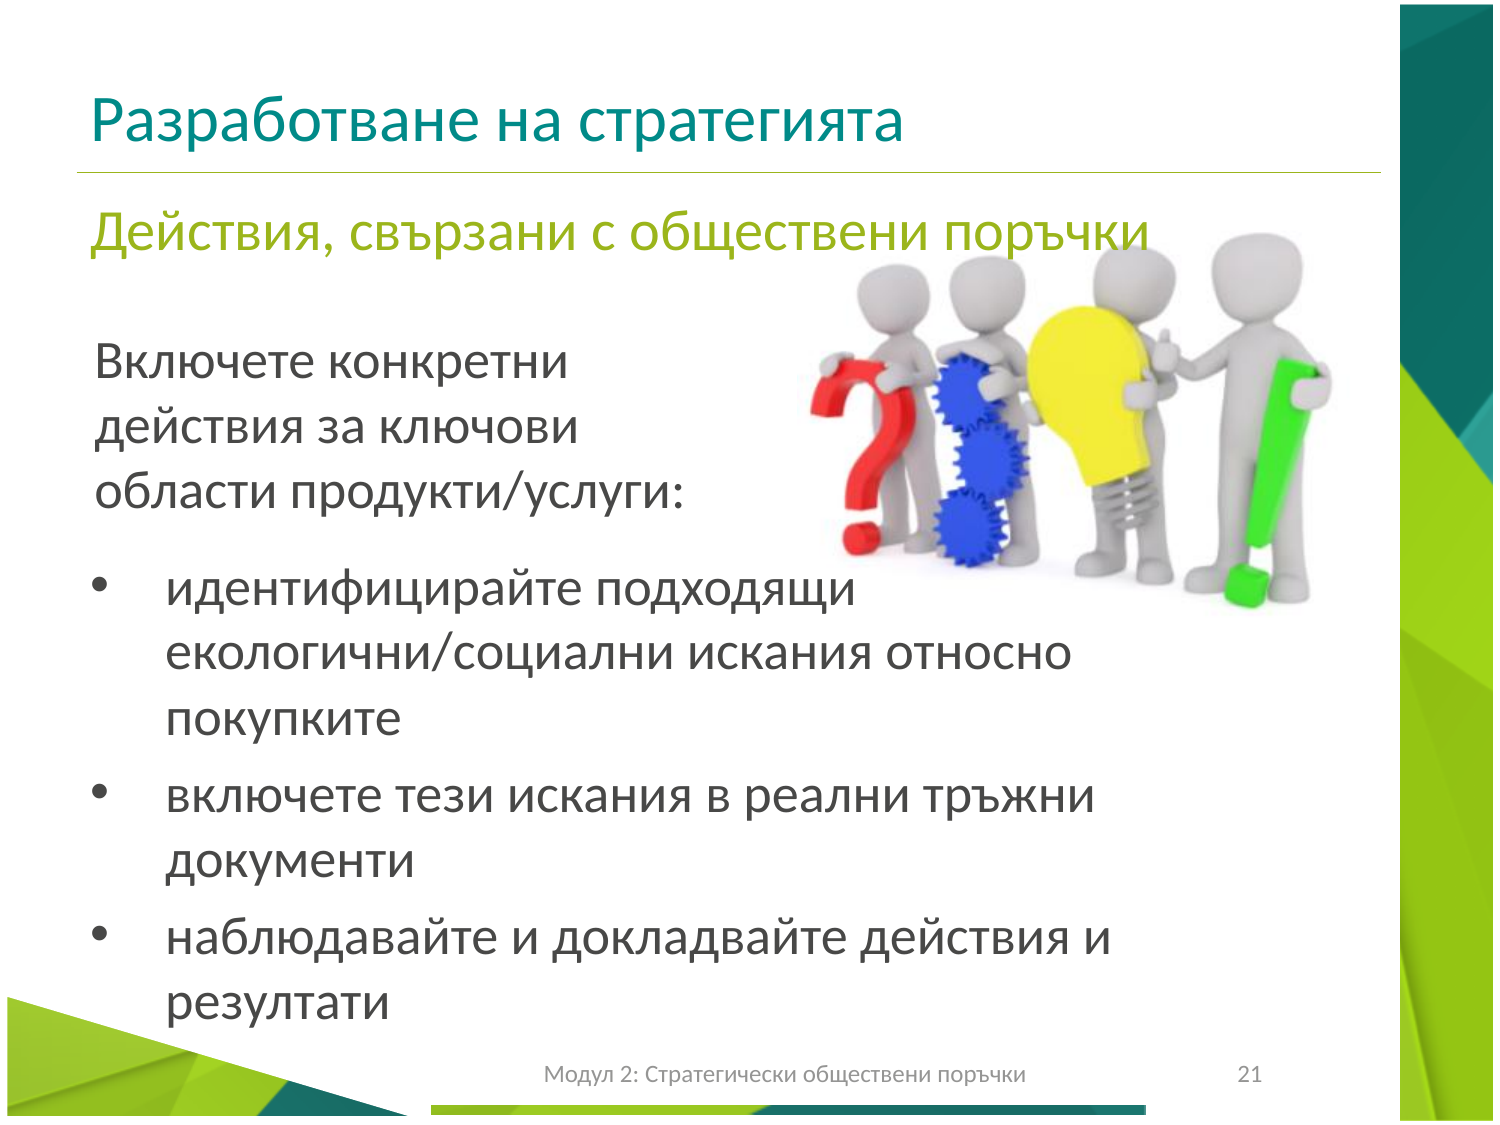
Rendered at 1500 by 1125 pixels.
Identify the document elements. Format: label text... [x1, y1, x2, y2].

list Действия, свързани с обществени поръчки [75, 184, 1386, 279]
picture [431, 1105, 1146, 1115]
footer Модул 2: Стратегически обществени поръчки [431, 1042, 1074, 1103]
picture [1400, 5, 1493, 1120]
picture [8, 998, 404, 1116]
slide_number 21 [1074, 1042, 1425, 1103]
title Разработване на стратегията [75, 45, 1388, 185]
picture [796, 207, 1353, 634]
text_box идентифицирайте подходящи екологични/социални искания относно покупките включете тези искания в реални тръжни документи наблюдавайте и докладвайте действия и резултати [75, 543, 1281, 1038]
text_box Включете конкретни действия за ключови области продукти/услуги: [79, 317, 718, 527]
